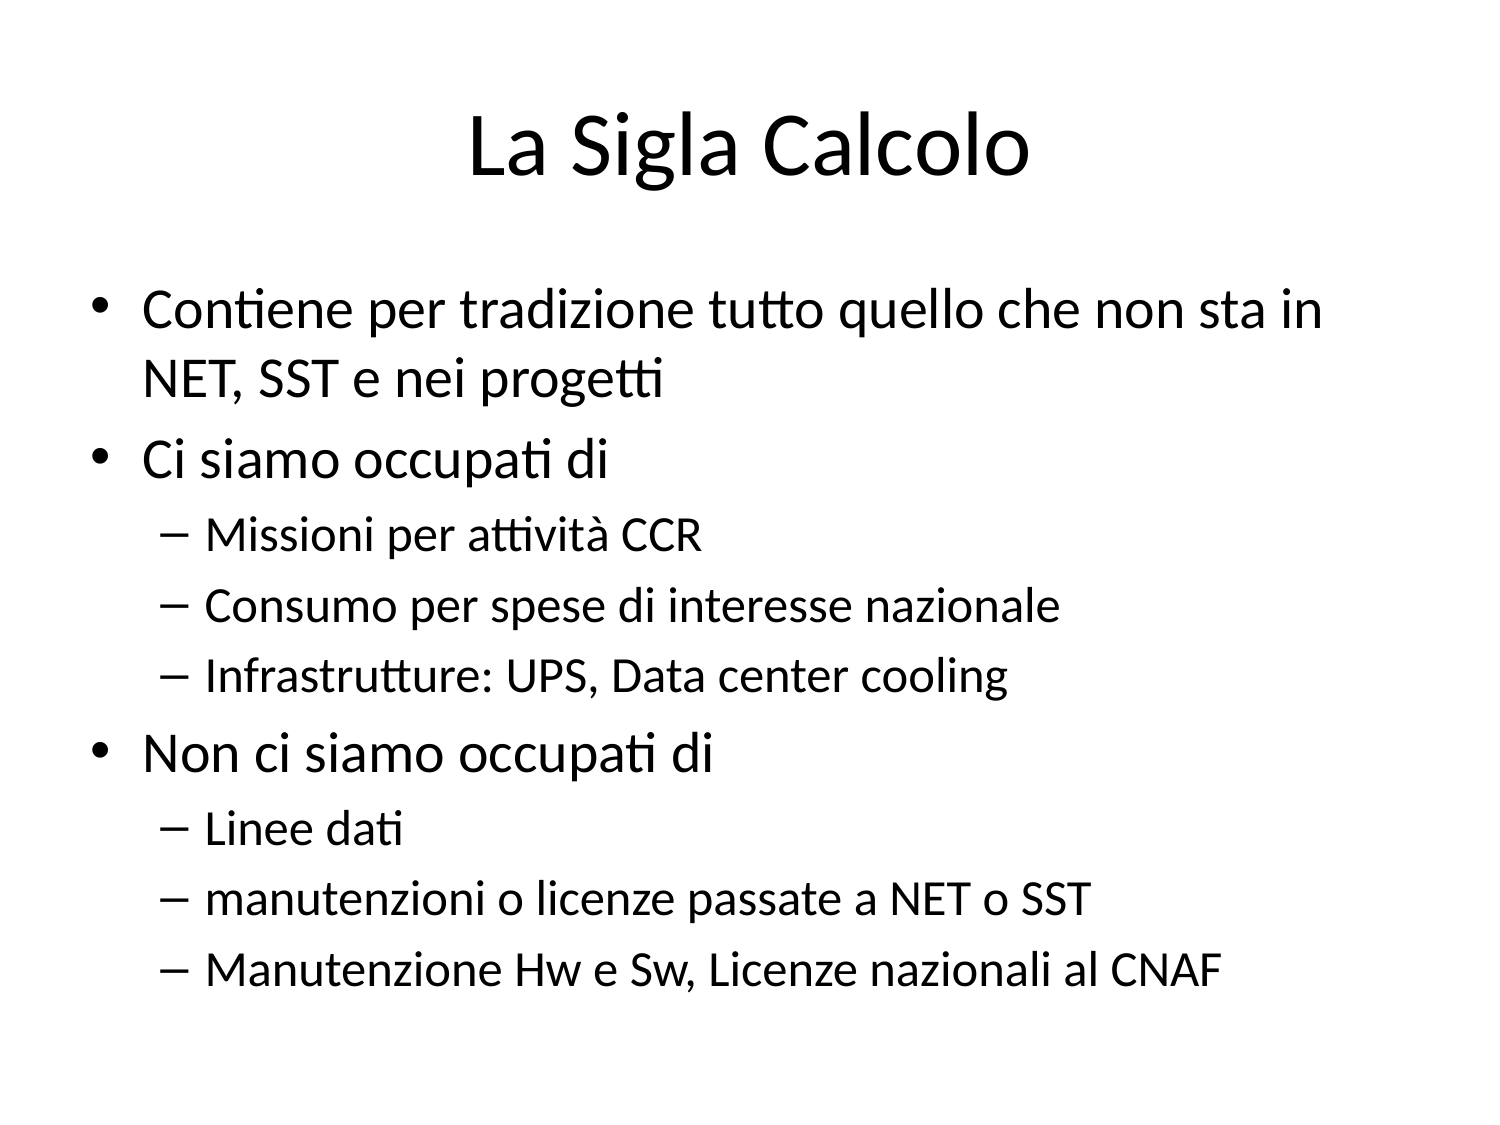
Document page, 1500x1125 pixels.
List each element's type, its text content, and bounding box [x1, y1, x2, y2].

title La Sigla Calcolo [75, 45, 1425, 233]
list Contiene per tradizione tutto quello che non sta in NET, SST e nei progetti Ci siamo occupati di Missioni per attività CCR Consumo per spese di interesse nazionale Infrastrutture: UPS, Data center cooling Non ci siamo occupati di Linee dati manutenzioni o licenze passate a NET o SST Manutenzione Hw e Sw, Licenze nazionali al CNAF [75, 262, 1425, 1005]
